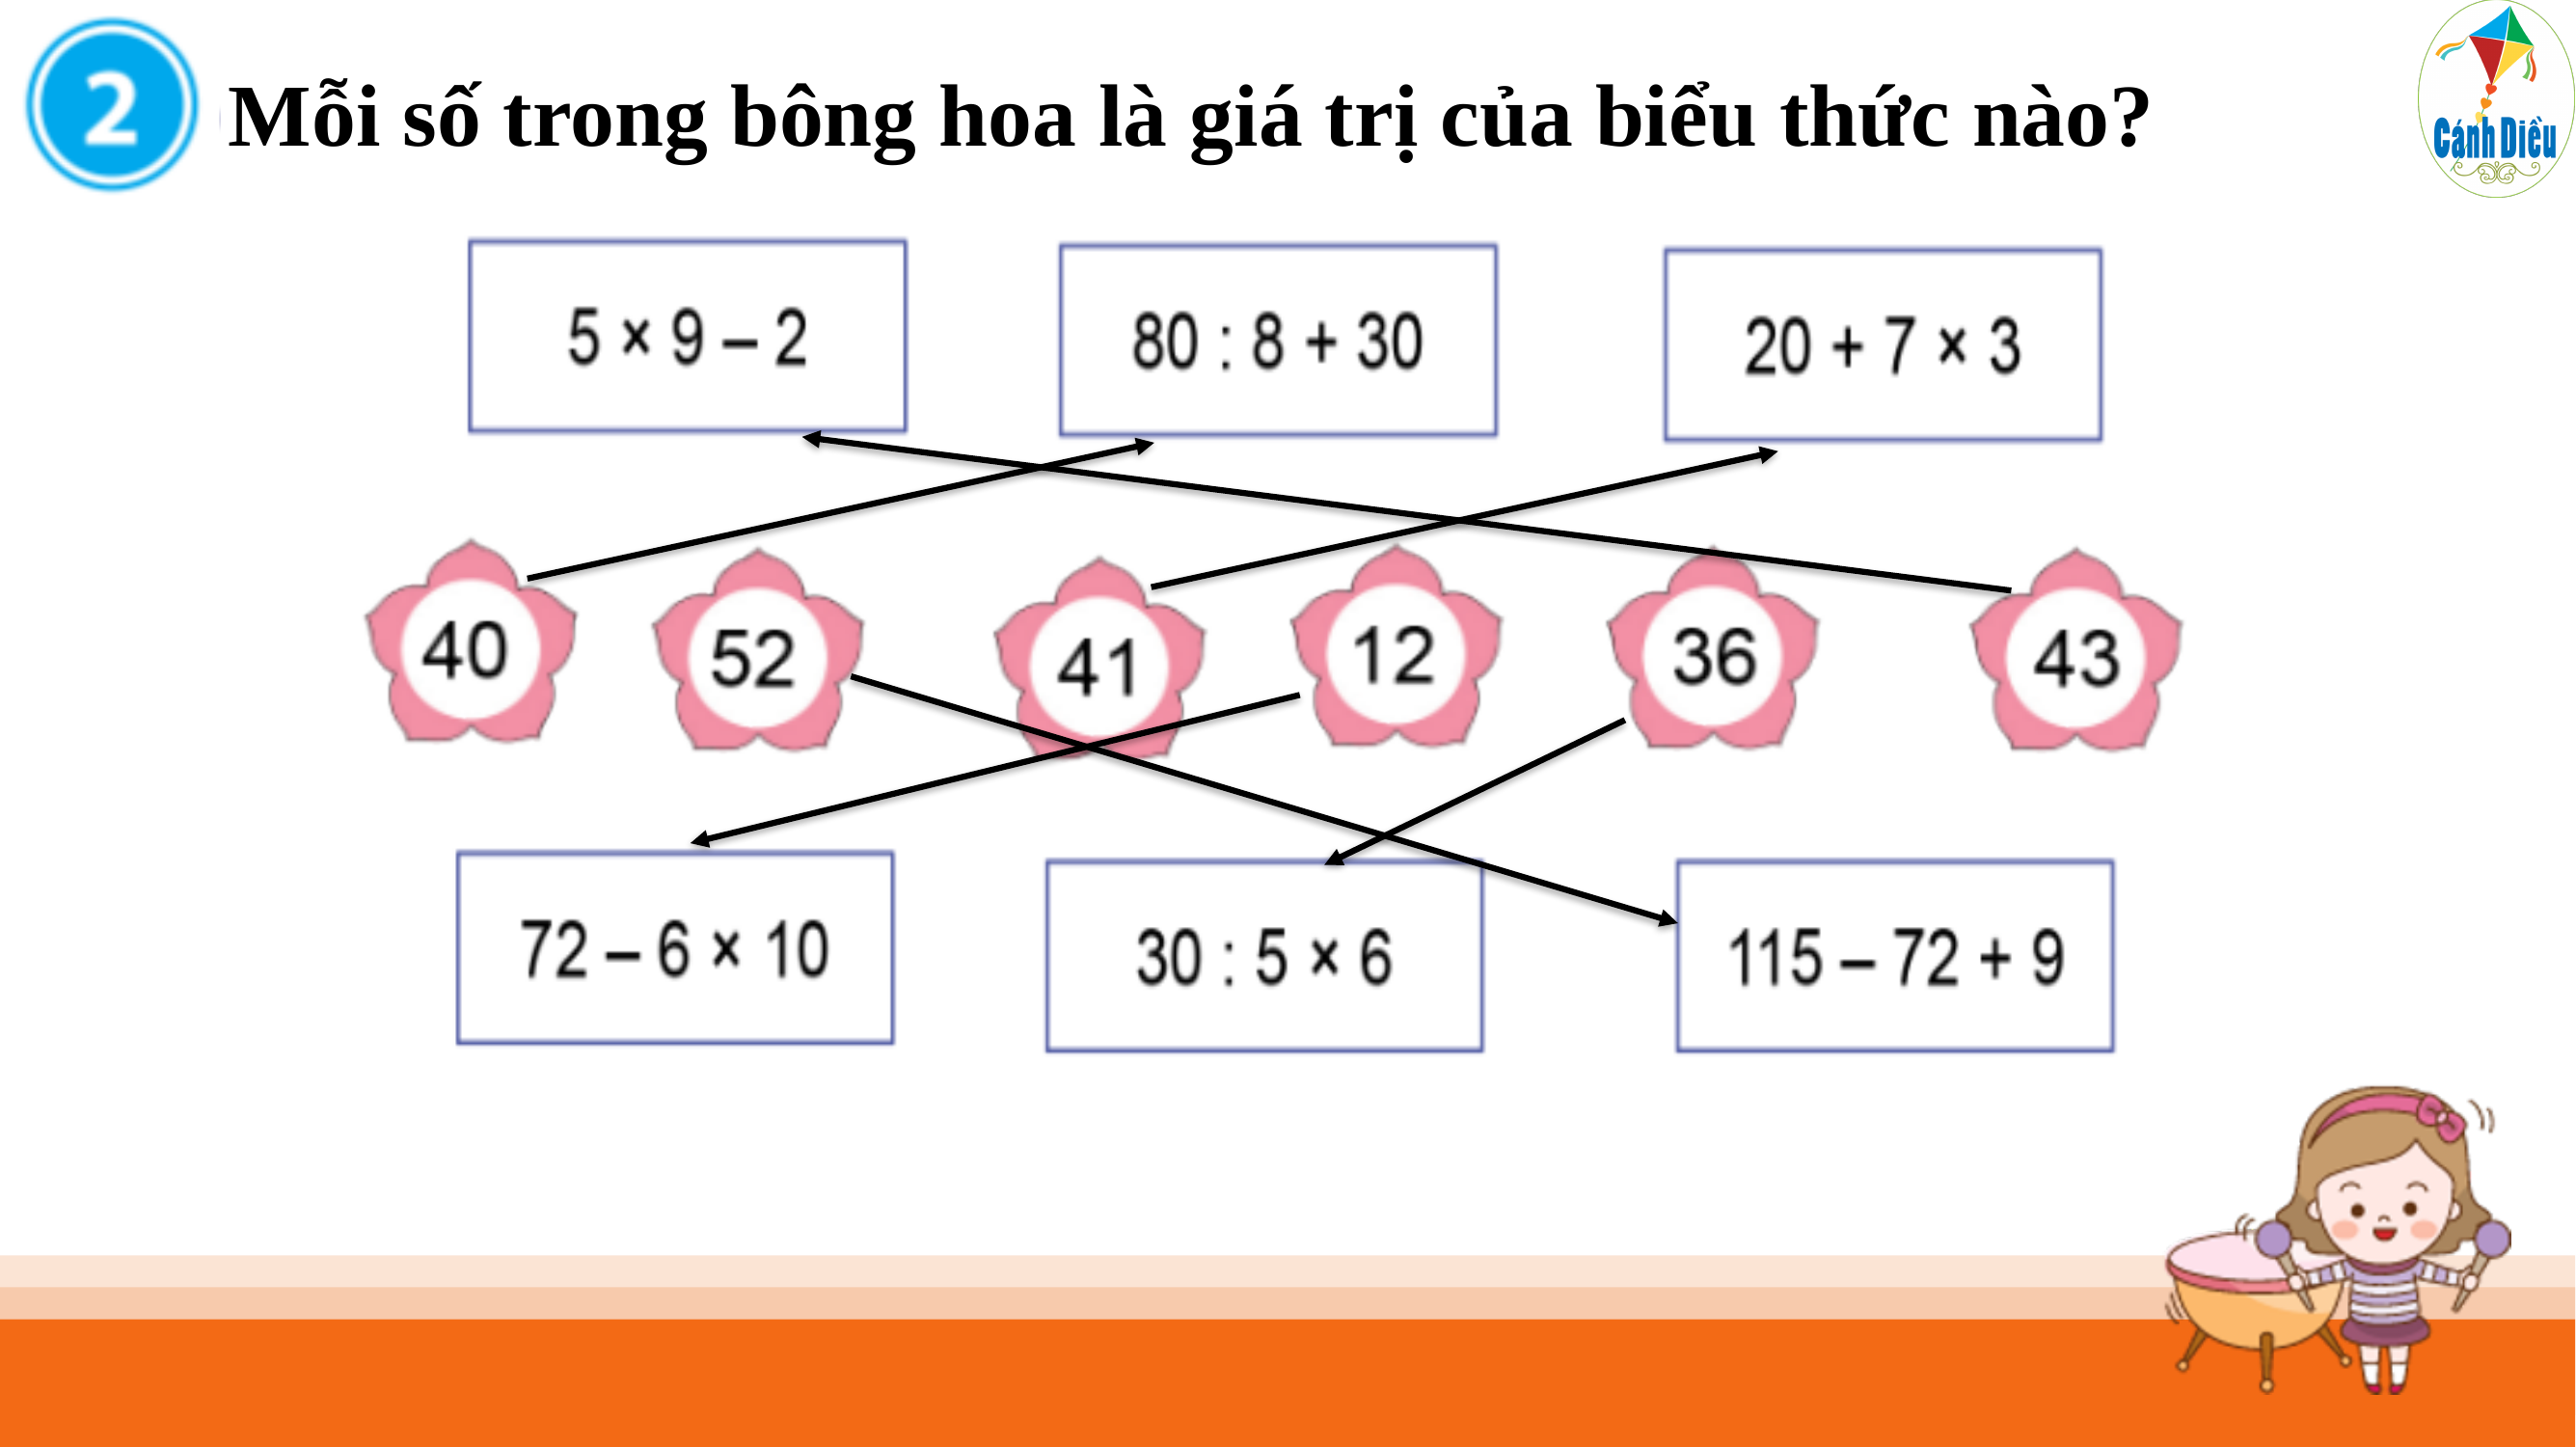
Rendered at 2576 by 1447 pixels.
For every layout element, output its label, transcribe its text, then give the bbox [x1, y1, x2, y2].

picture [2156, 1071, 2511, 1395]
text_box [801, 436, 2012, 591]
picture [314, 222, 996, 1072]
picture [1019, 924, 1555, 1080]
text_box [527, 442, 797, 579]
picture [1617, 824, 2153, 1080]
picture [2418, 0, 2575, 198]
picture [1576, 494, 2190, 820]
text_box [851, 675, 1679, 924]
text_box Mỗi số trong bông hoa là giá trị của biểu thức nào? [225, 50, 2300, 171]
picture [11, 15, 221, 237]
picture [1638, 211, 2127, 468]
picture [1034, 201, 1510, 436]
picture [938, 591, 1532, 675]
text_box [690, 695, 846, 844]
